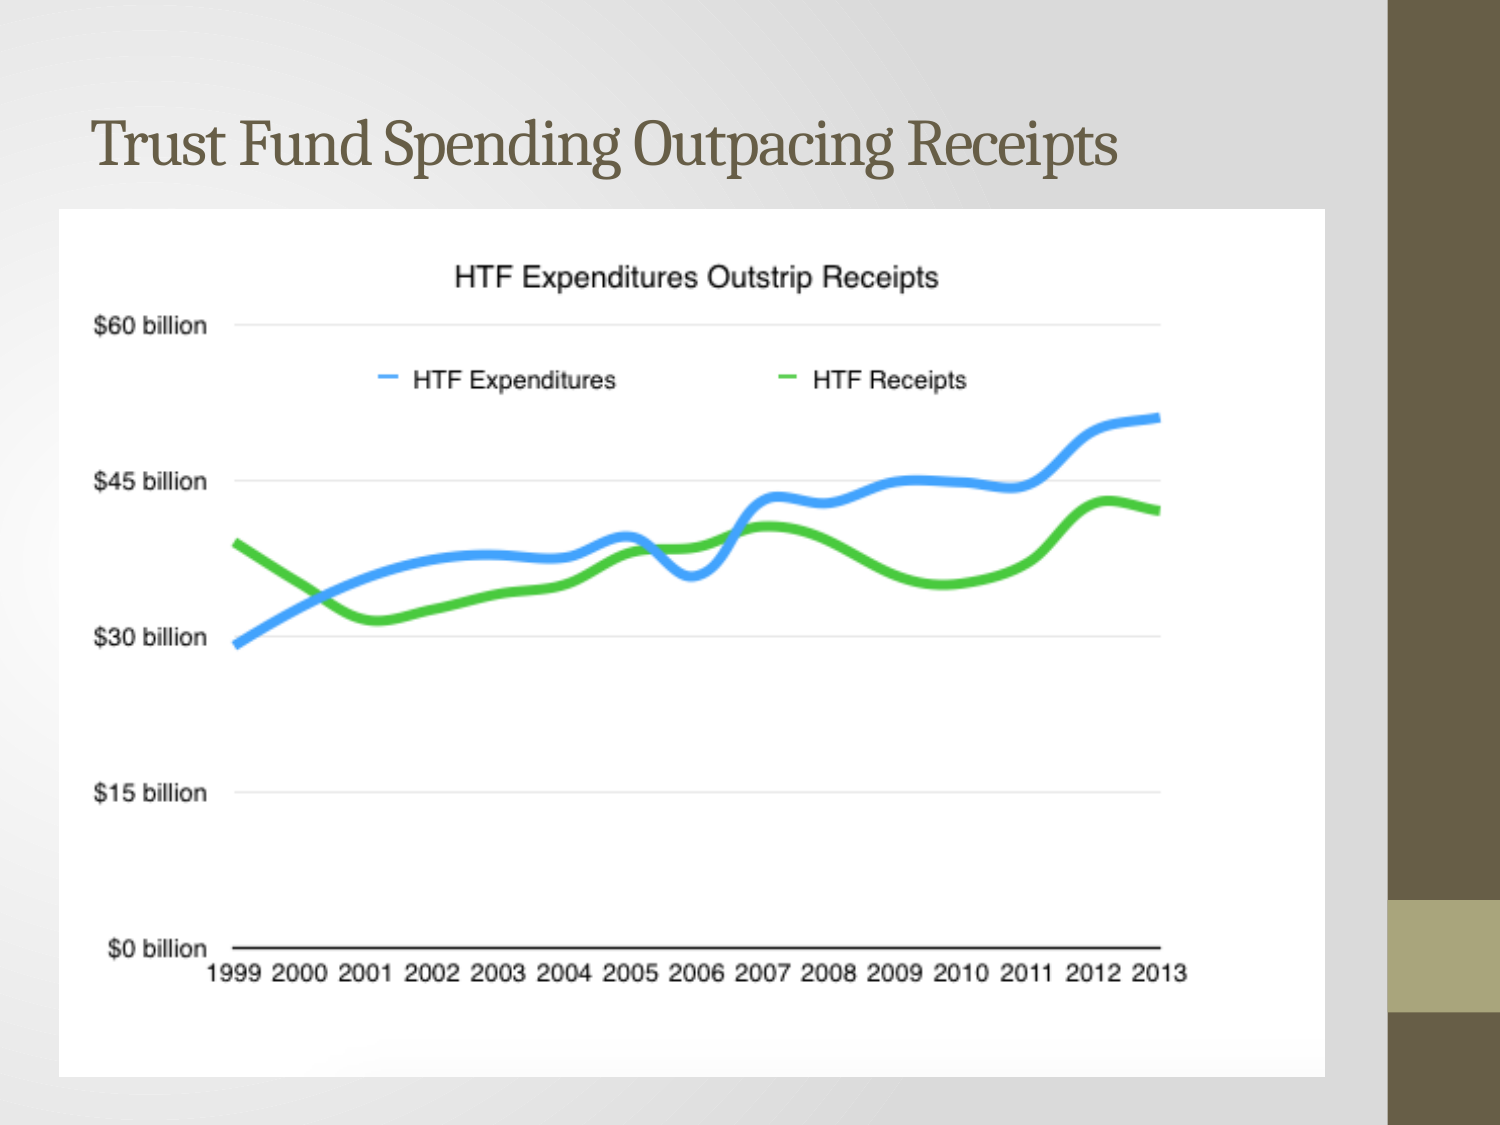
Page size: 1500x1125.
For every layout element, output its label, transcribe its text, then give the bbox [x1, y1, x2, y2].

picture [58, 208, 1326, 1078]
title Trust Fund Spending Outpacing Receipts [75, 45, 1325, 202]
